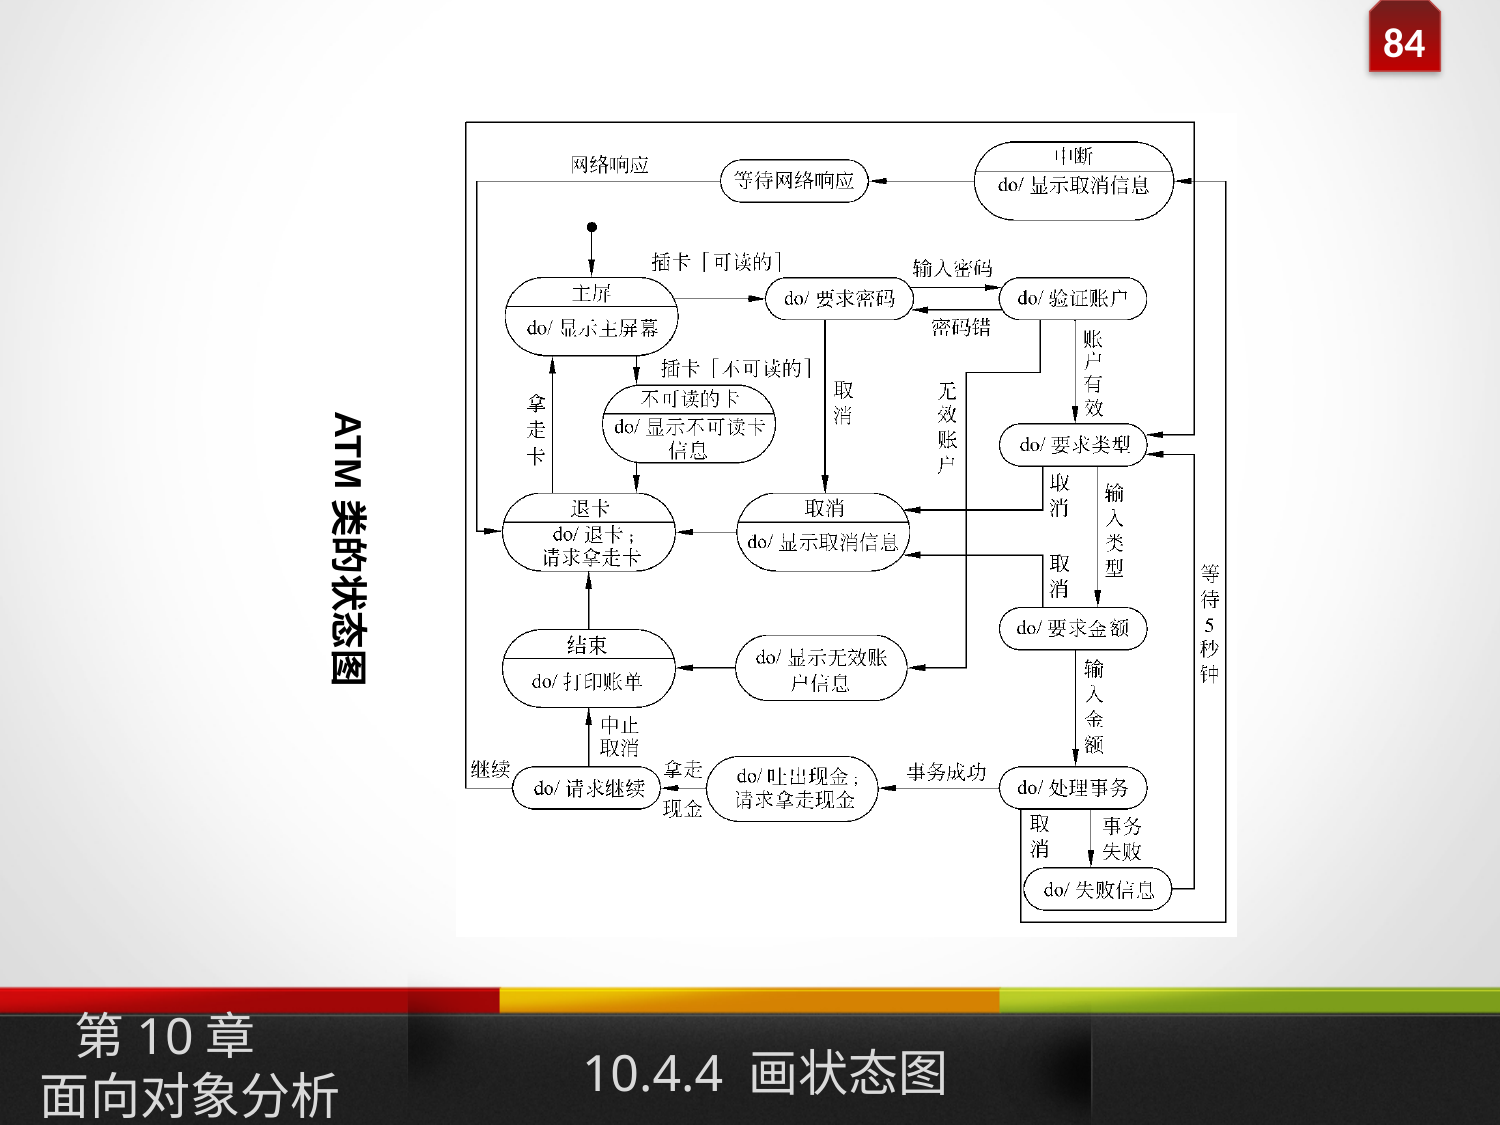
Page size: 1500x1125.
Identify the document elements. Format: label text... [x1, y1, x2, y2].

picture [0, 0, 1500, 1125]
text_box 10.4.4 画状态图 [458, 1032, 1073, 1111]
text_box ATM类的状态图 [304, 246, 380, 708]
